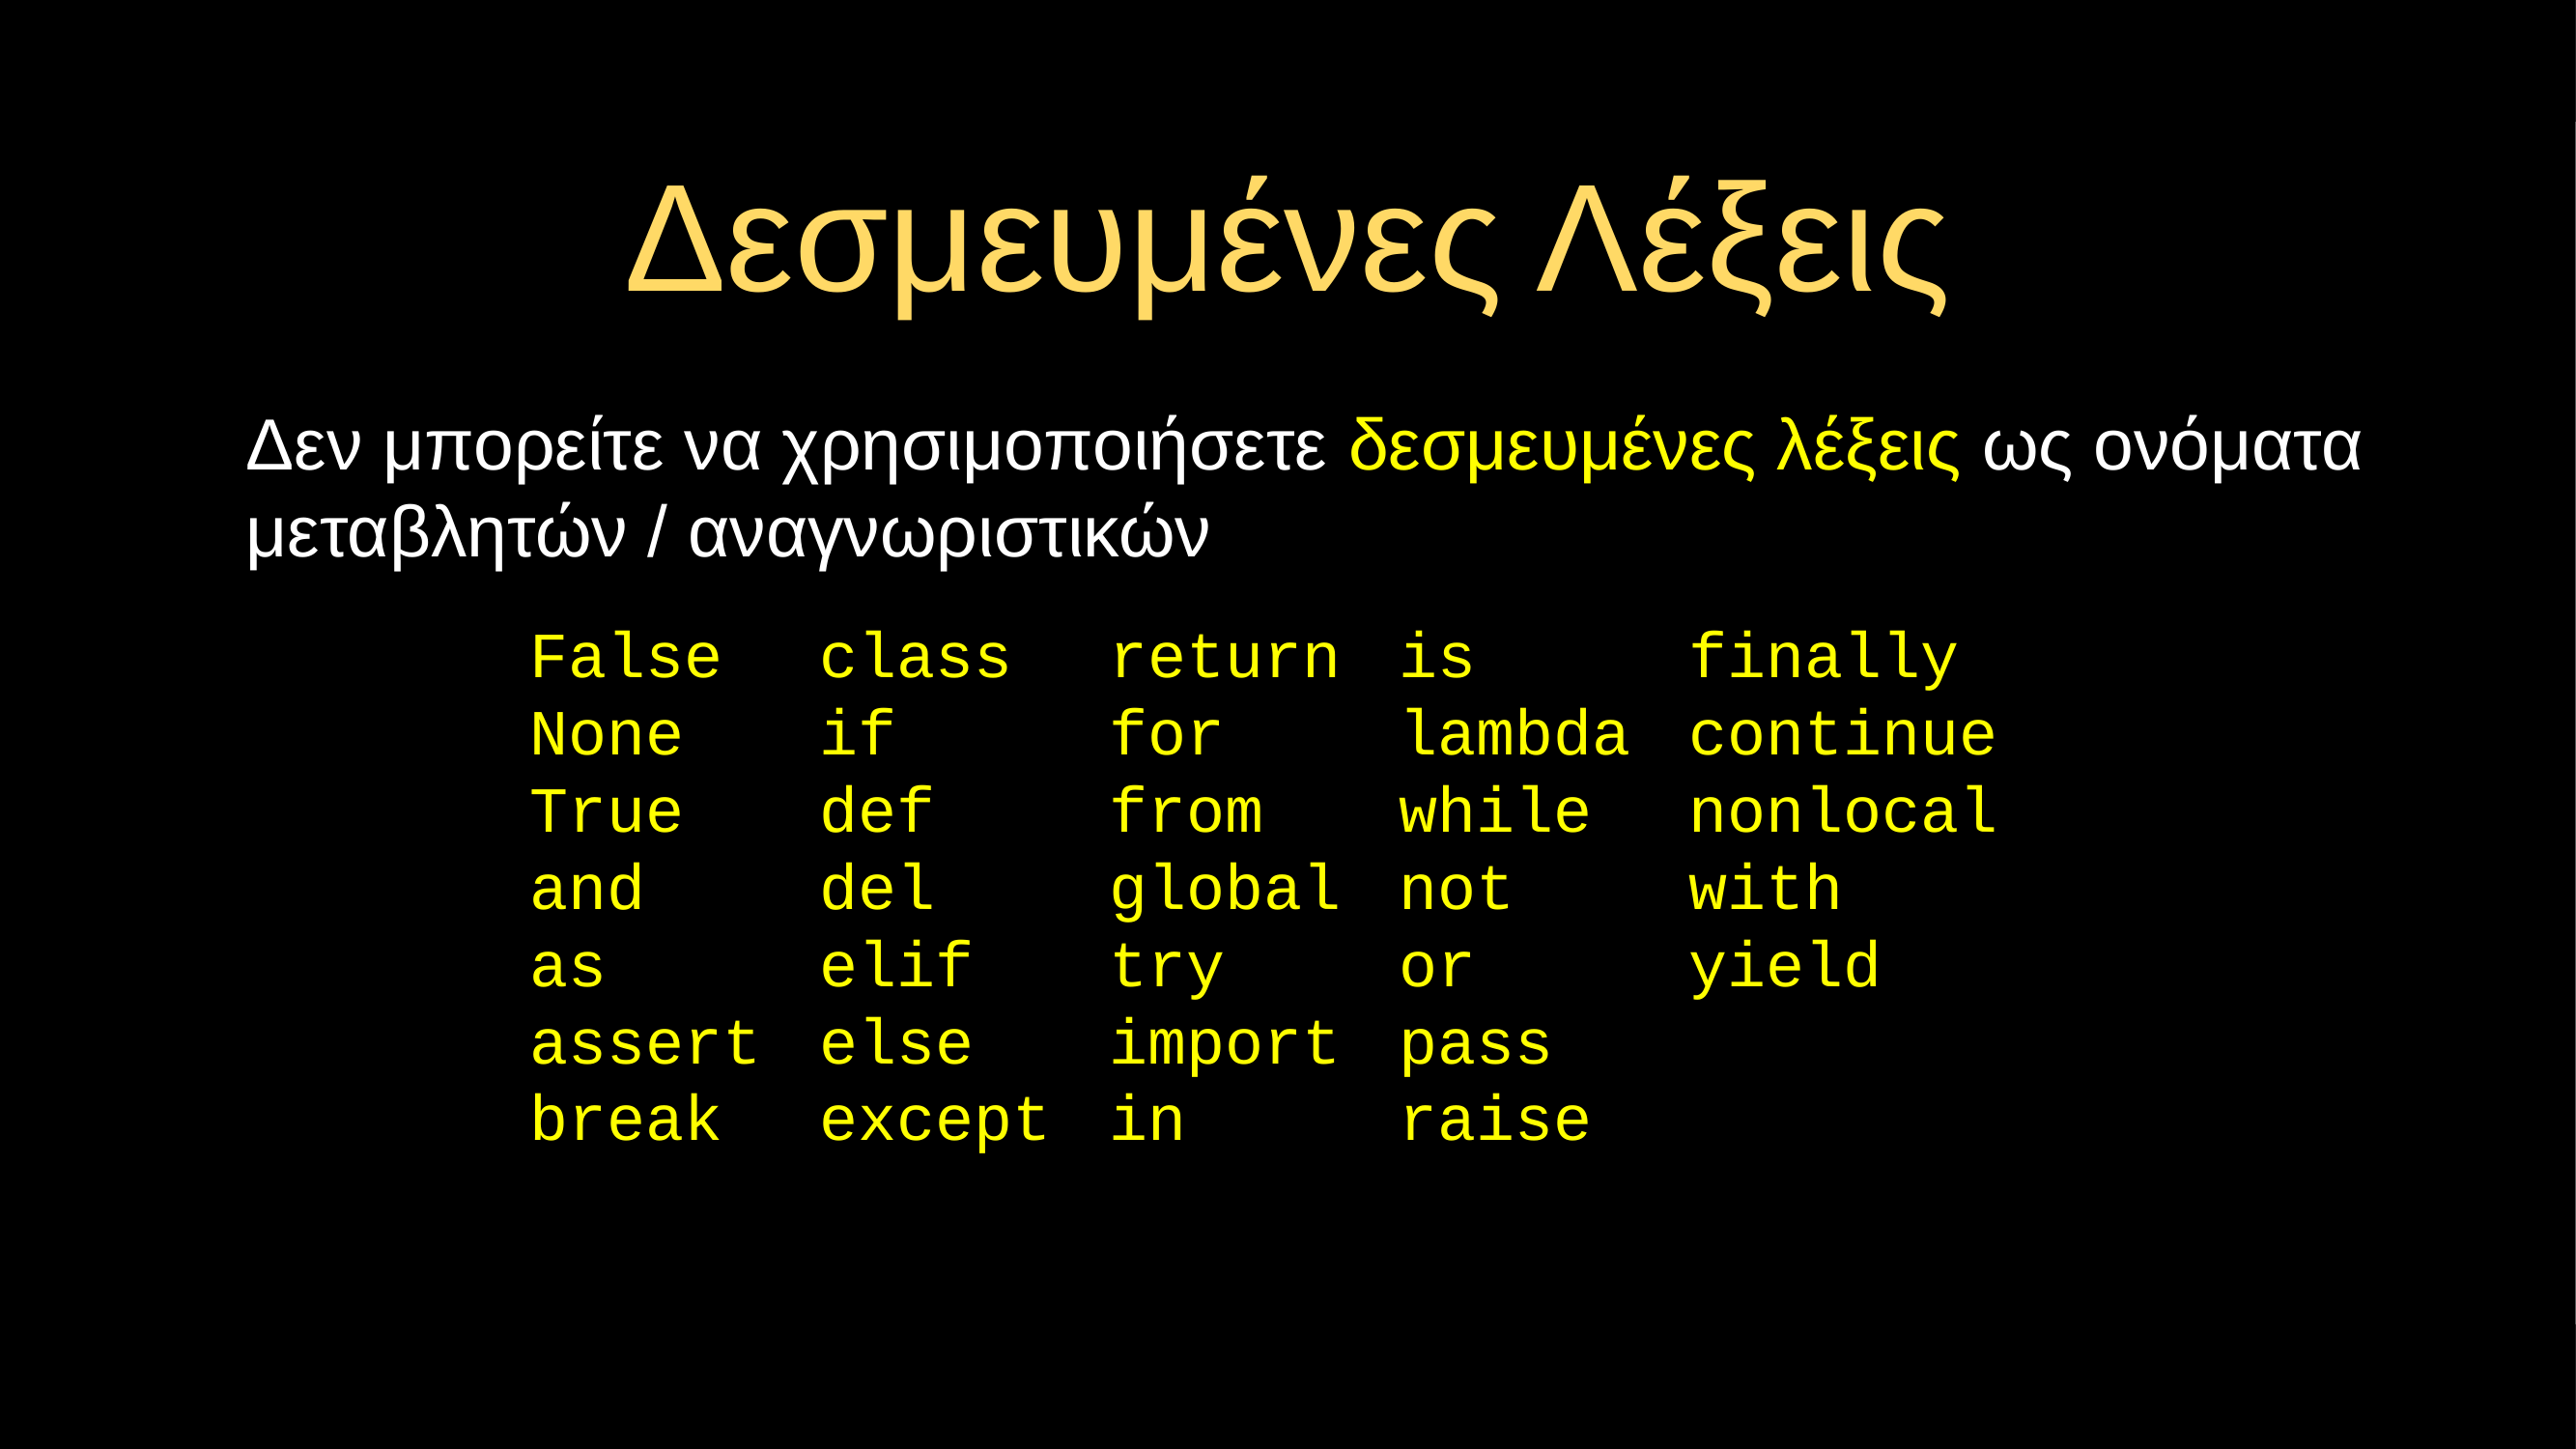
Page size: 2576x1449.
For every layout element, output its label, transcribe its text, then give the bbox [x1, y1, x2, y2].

title Δεσμευμένες Λέξεις [128, 122, 2448, 338]
list Δεν μπορείτε να χρησιμοποιήσετε δεσμευμένες λέξεις ως ονόματα μεταβλητών / αναγνωριστικών [206, 391, 2448, 580]
text_box False class return is finally None if for lambda continue True def from while nonlocal and del global not with as elif try or yield assert else import pass break except in raise [529, 552, 2173, 1215]
